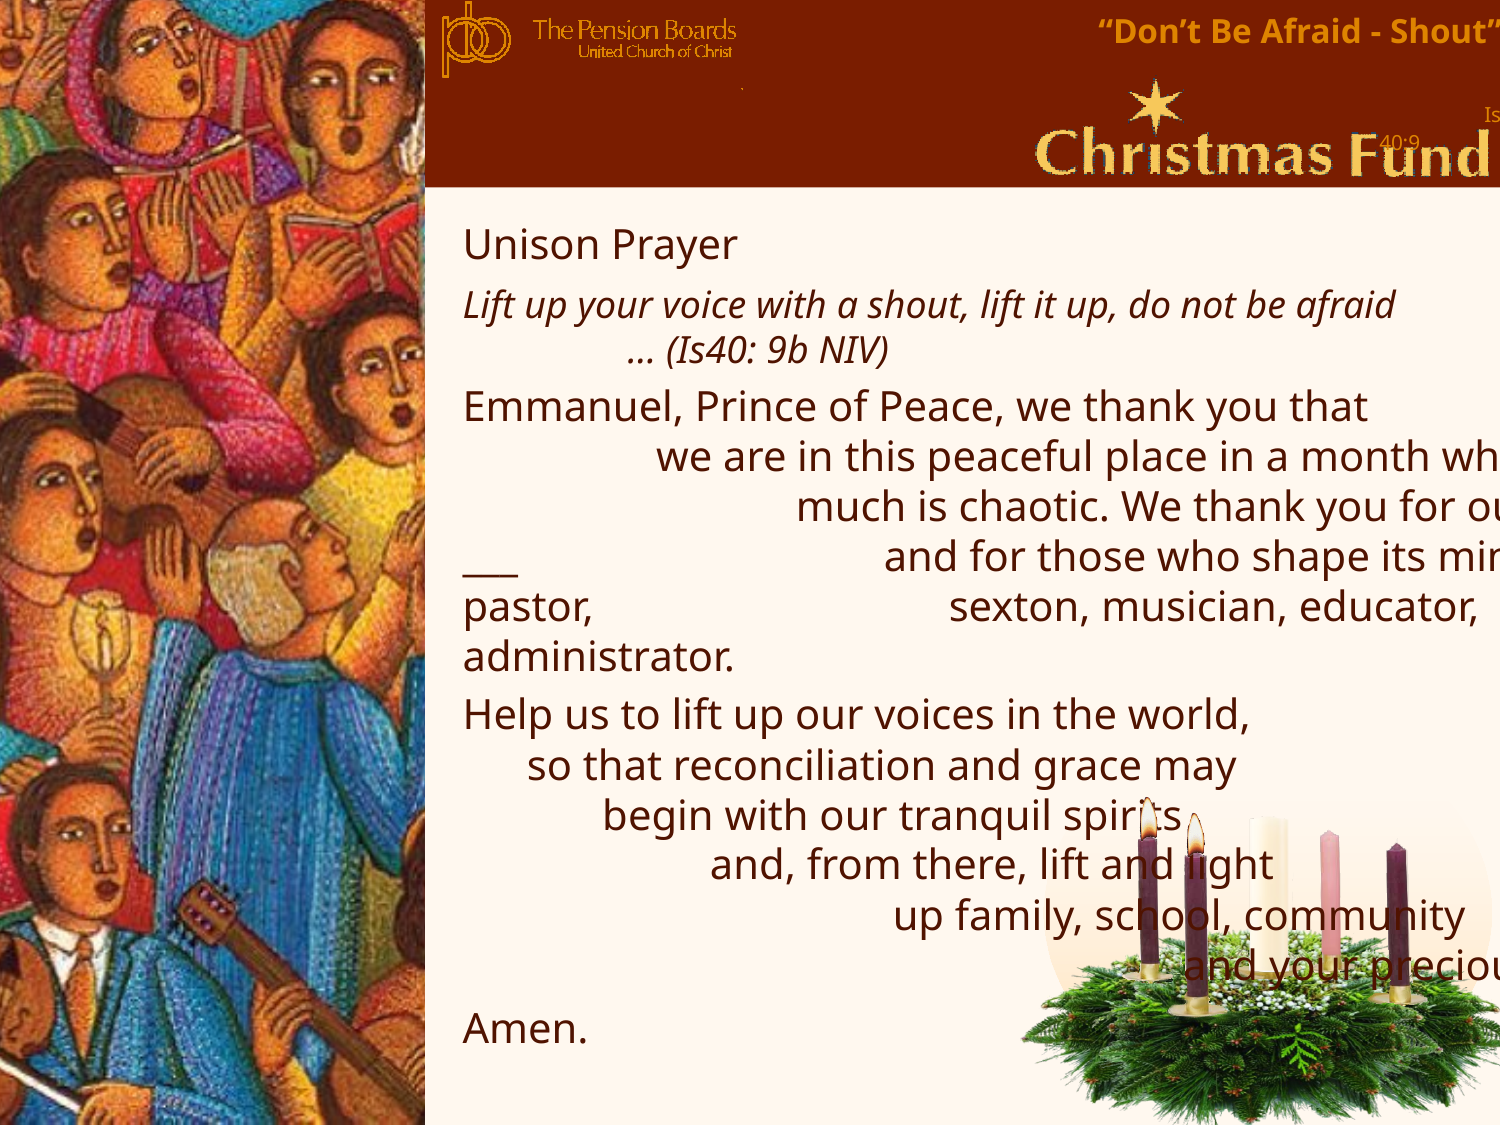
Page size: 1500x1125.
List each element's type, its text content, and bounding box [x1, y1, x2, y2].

picture [999, 60, 1500, 210]
picture [1116, 794, 1233, 859]
picture [0, 0, 425, 1125]
list Unison Prayer Lift up your voice with a shout, lift it up, do not be afraid … (Is40: 9b NIV) Emmanuel, Prince of Peace, we thank you that we are in this peaceful place in a month when much is chaotic. We thank you for our church ___ and for those who shape its ministries – pastor, sexton, musician, educator, administrator. Help us to lift up our voices in the world, so that reconciliation and grace may begin with our tranquil spirits and, from there, lift and light up family, school, community and your precious world. Amen. [391, 210, 1500, 954]
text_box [1012, 724, 1500, 1125]
picture [432, 0, 743, 98]
